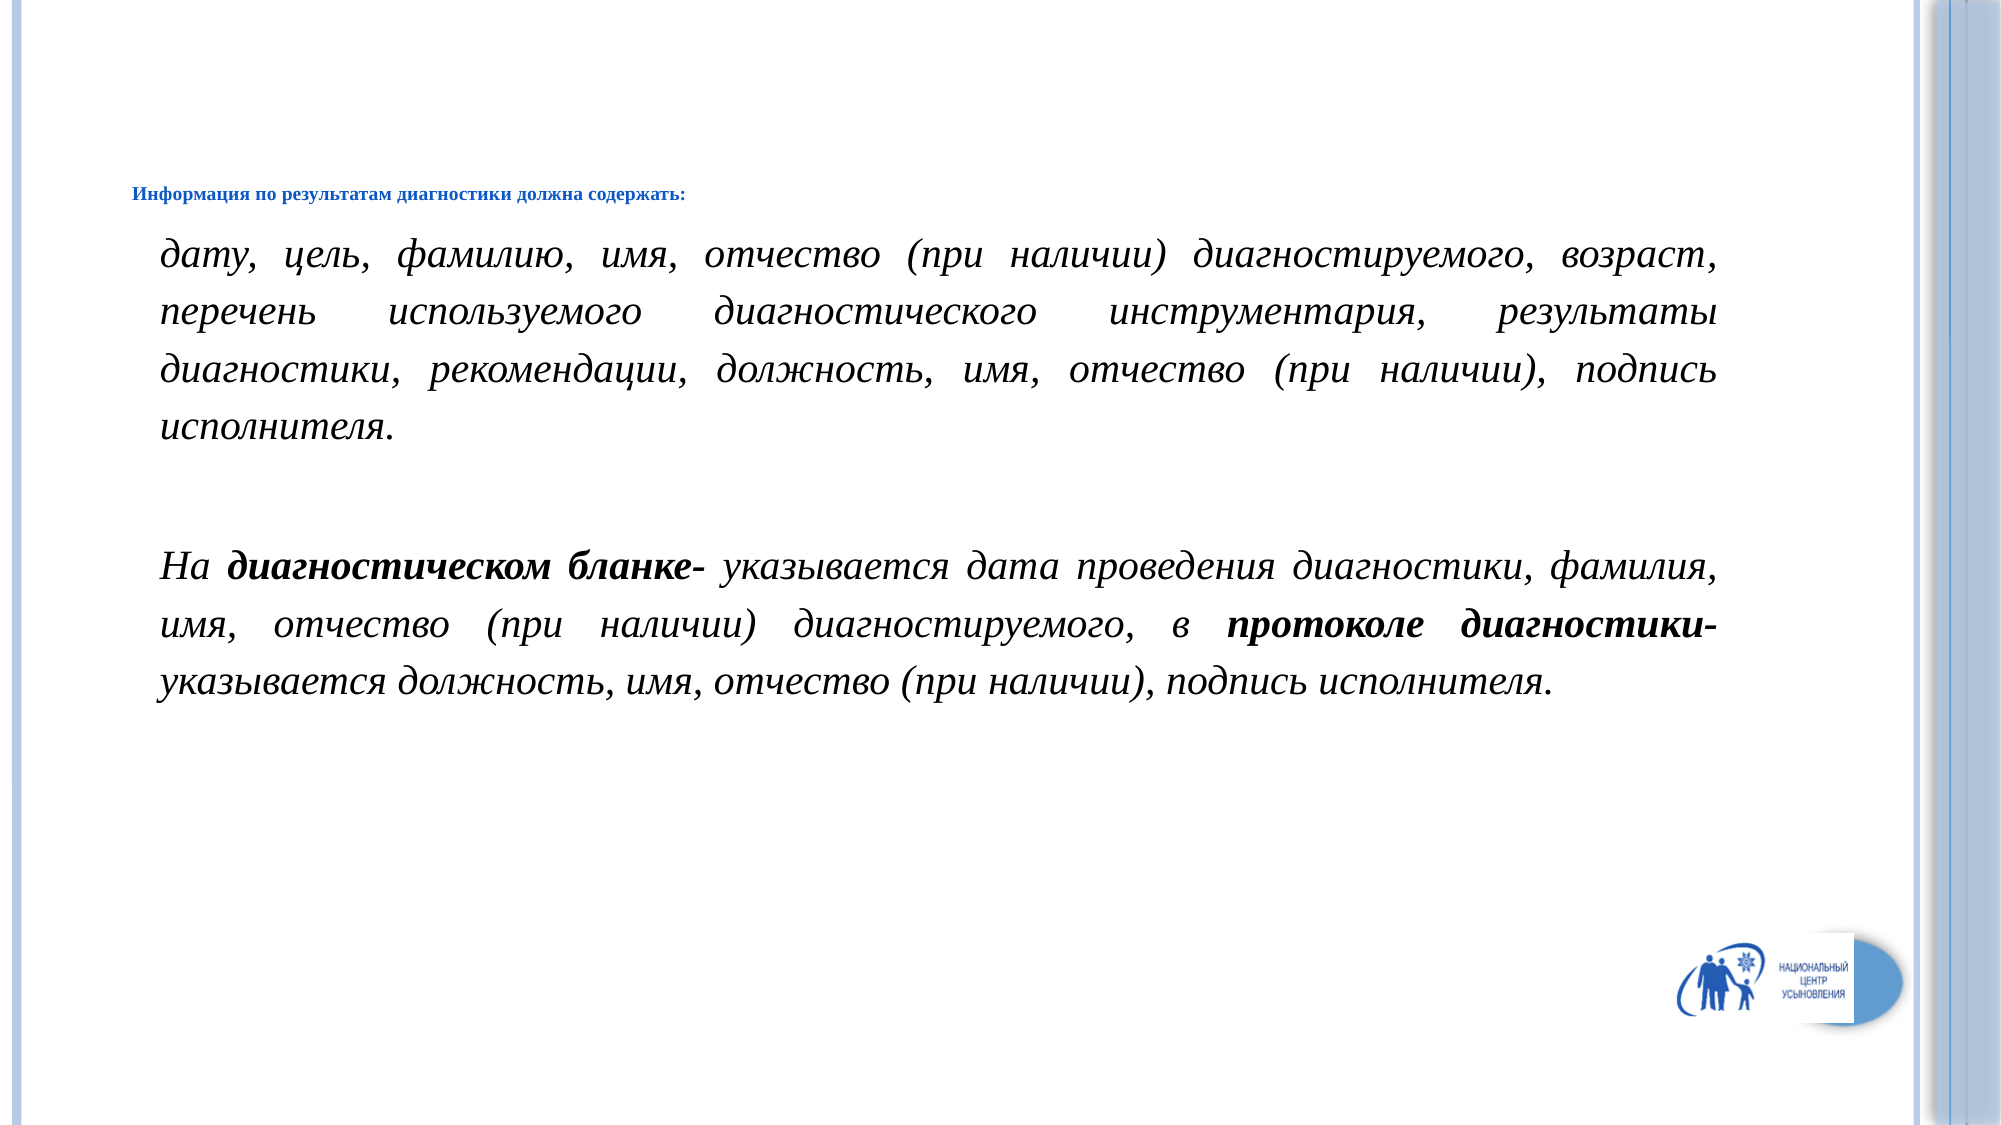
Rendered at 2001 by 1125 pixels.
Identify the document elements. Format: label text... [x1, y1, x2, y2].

picture [1664, 933, 1854, 1023]
title Информация по результатам диагностики должна содержать: [99, 102, 1734, 210]
list дату, цель, фамилию, имя, отчество (при наличии) диагностируемого, возраст, перечень используемого диагностического инструментария, результаты диагностики, рекомендации, должность, имя, отчество (при наличии), подпись исполнителя. На диагностическом бланке- указывается дата проведения диагностики, фамилия, имя, отчество (при наличии) диагностируемого, в протоколе диагностики- указывается должность, имя, отчество (при наличии), подпись исполнителя. [99, 210, 1734, 1062]
